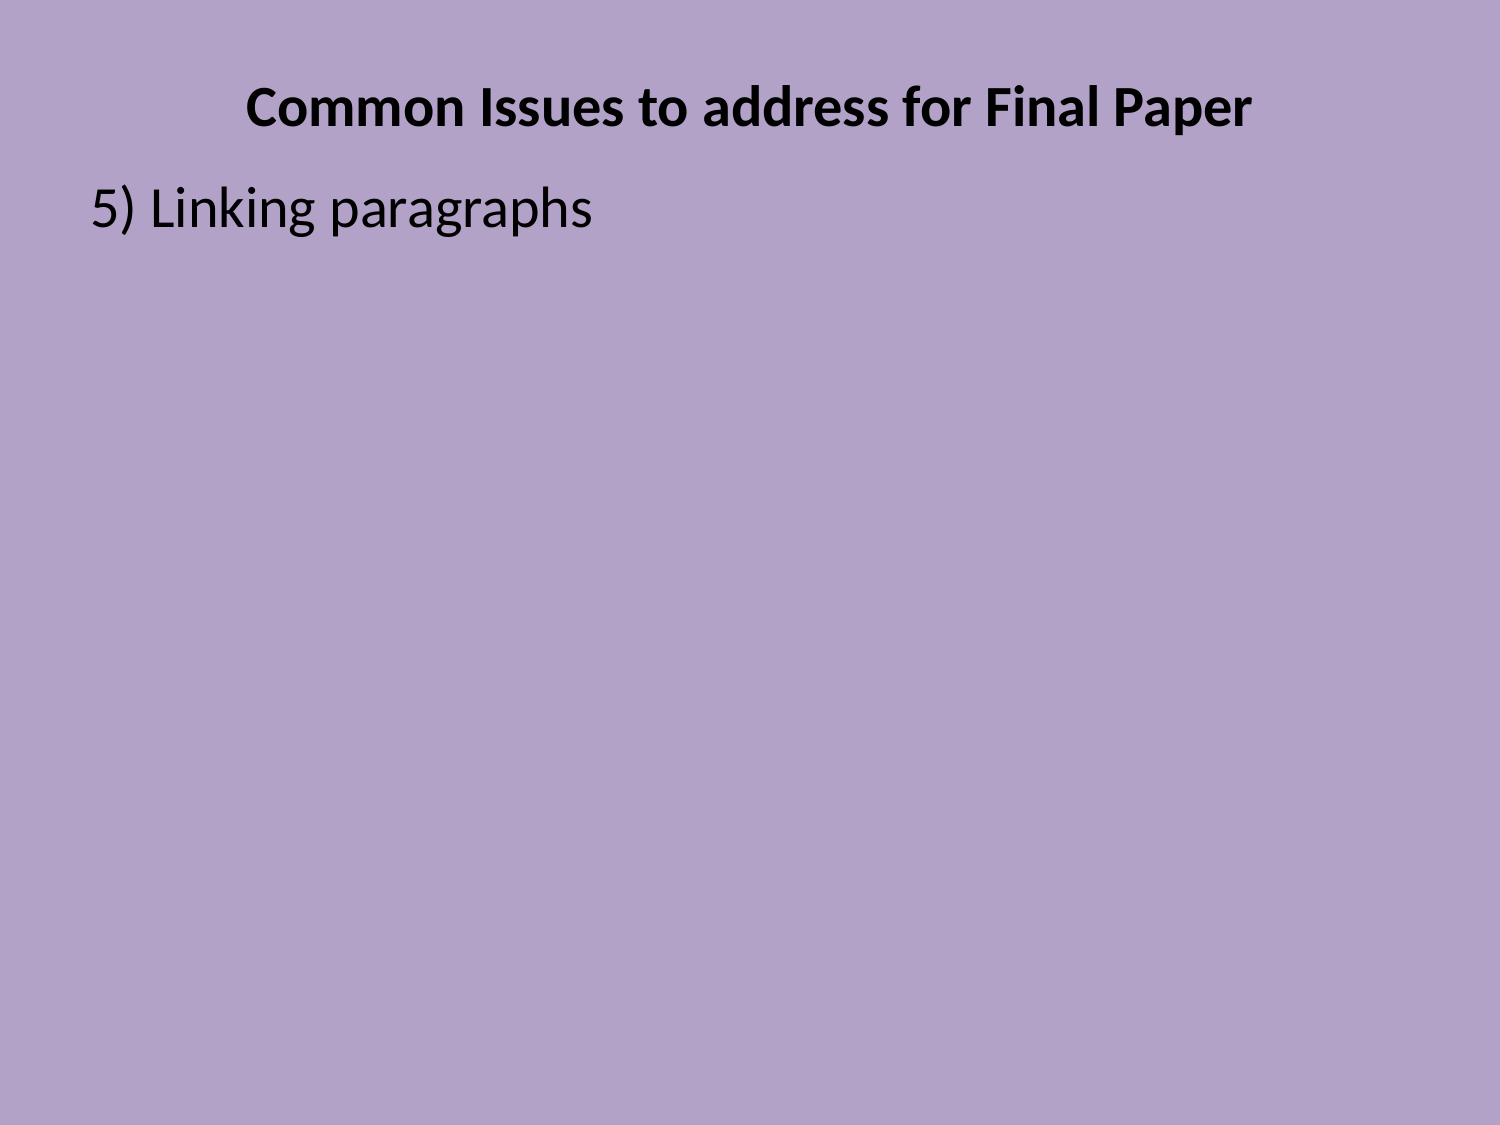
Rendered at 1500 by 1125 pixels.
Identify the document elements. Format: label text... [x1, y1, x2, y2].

list 5) Linking paragraphs [75, 161, 1425, 1092]
title Common Issues to address for Final Paper [75, 45, 1425, 161]
